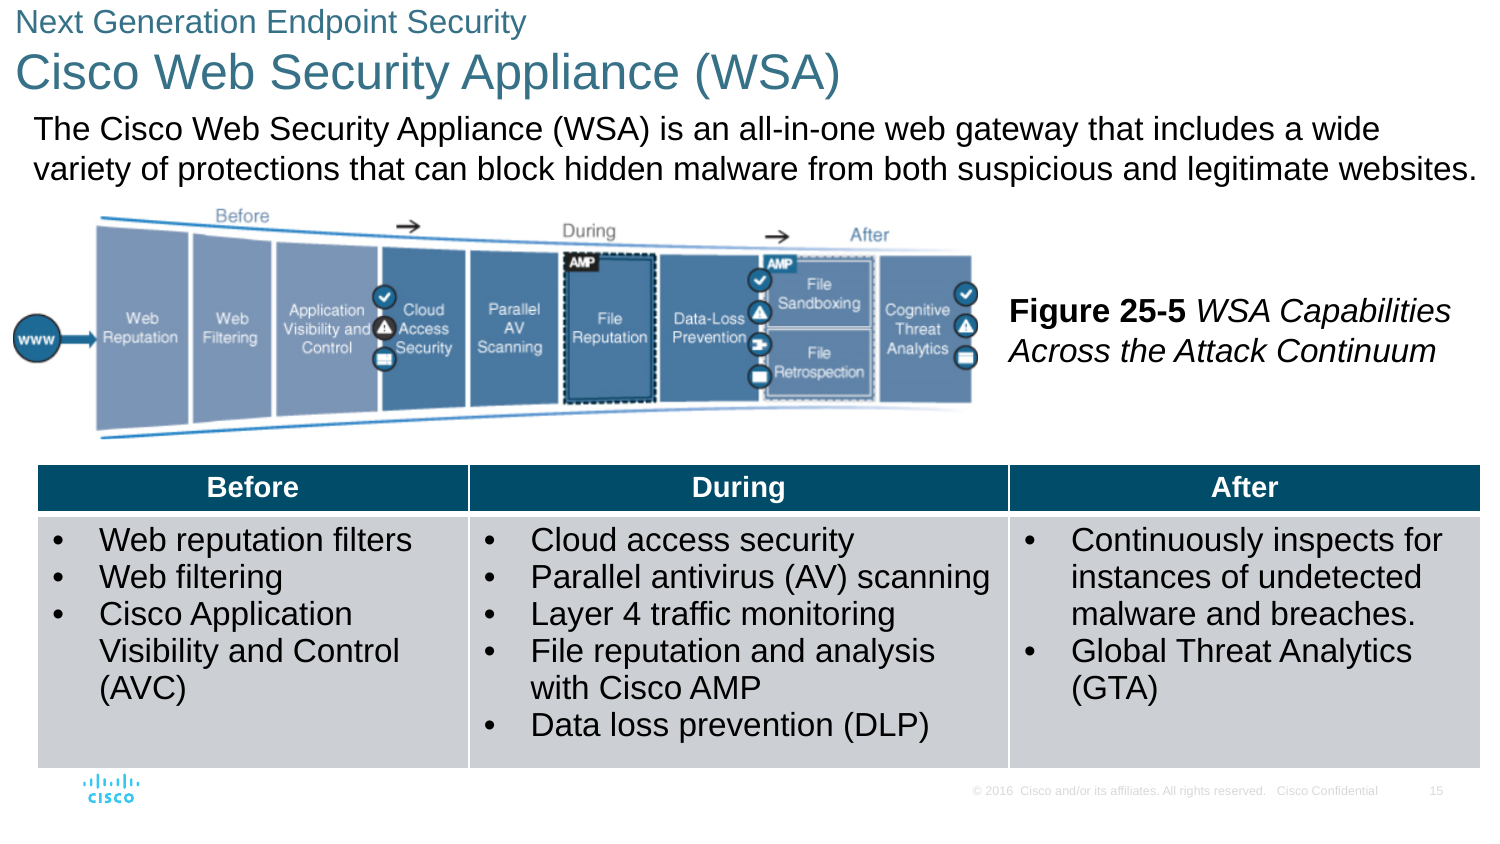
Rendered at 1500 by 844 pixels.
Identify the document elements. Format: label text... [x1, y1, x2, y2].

text_box Figure 25-5 WSA Capabilities Across the Attack Continuum [998, 281, 1477, 377]
text_box The Cisco Web Security Appliance (WSA) is an all-in-one web gateway that includes a wide variety of protections that can block hidden malware from both suspicious and legitimate websites. [18, 99, 1500, 195]
table_header During [470, 465, 1008, 511]
table_cell Continuously inspects for instances of undetected malware and breaches. Global Threat Analytics (GTA) [1010, 517, 1480, 768]
picture [0, 195, 995, 450]
table_header Before [38, 465, 468, 511]
table_header After [1010, 465, 1480, 511]
table_cell Web reputation filters Web filtering Cisco Application Visibility and Control (AVC) [38, 517, 468, 768]
title Next Generation Endpoint Security Cisco Web Security Appliance (WSA) [0, 0, 1479, 100]
table_cell Cloud access security Parallel antivirus (AV) scanning Layer 4 traffic monitoring File reputation and analysis with Cisco AMP Data loss prevention (DLP) [470, 517, 1008, 768]
